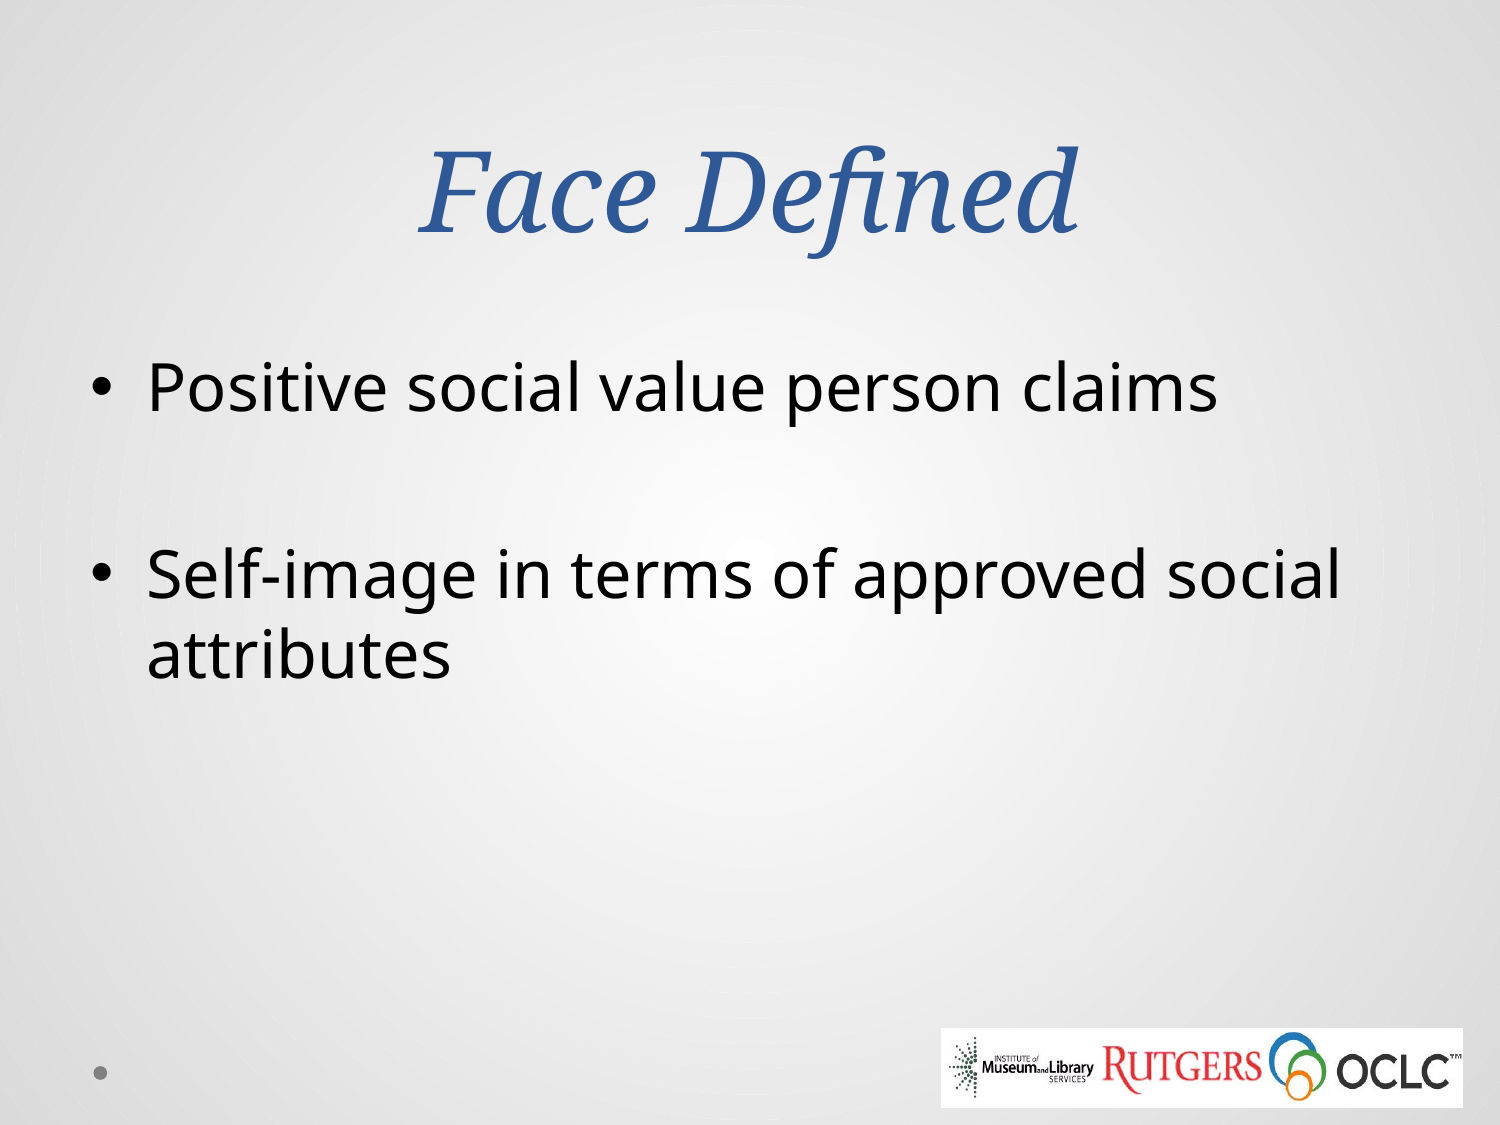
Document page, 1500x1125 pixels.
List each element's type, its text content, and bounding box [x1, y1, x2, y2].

picture [941, 1028, 1463, 1108]
list Positive social value person claims Self-image in terms of approved social attributes [74, 337, 1426, 1006]
title Face Defined [75, 0, 1425, 263]
